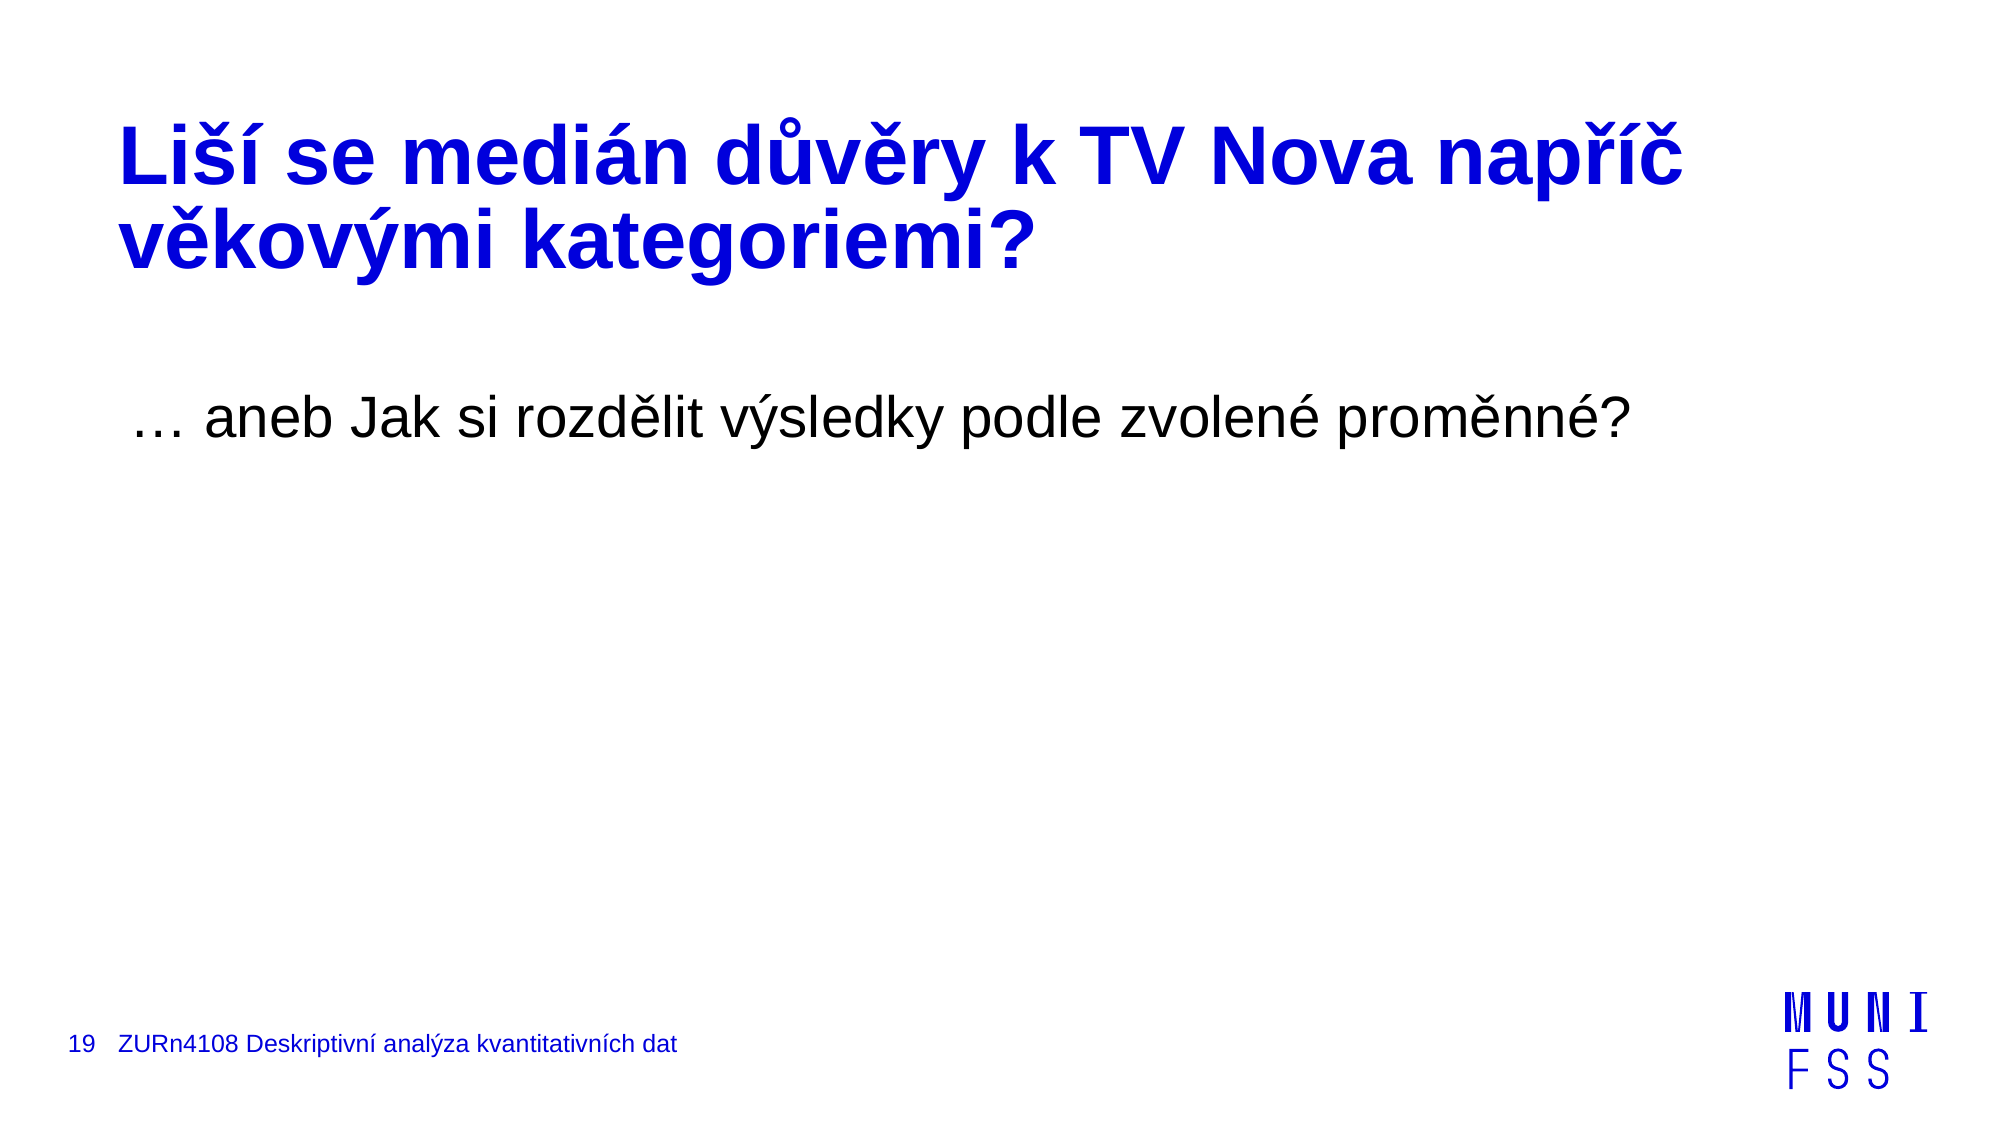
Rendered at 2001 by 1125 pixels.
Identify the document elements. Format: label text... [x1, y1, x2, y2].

footer ZURn4108 Deskriptivní analýza kvantitativních dat [118, 1021, 1418, 1063]
list … aneb Jak si rozdělit výsledky podle zvolené proměnné? [118, 373, 1883, 957]
title Liší se medián důvěry k TV Nova napříč věkovými kategoriemi? [118, 118, 1883, 193]
slide_number 19 [67, 1021, 110, 1063]
